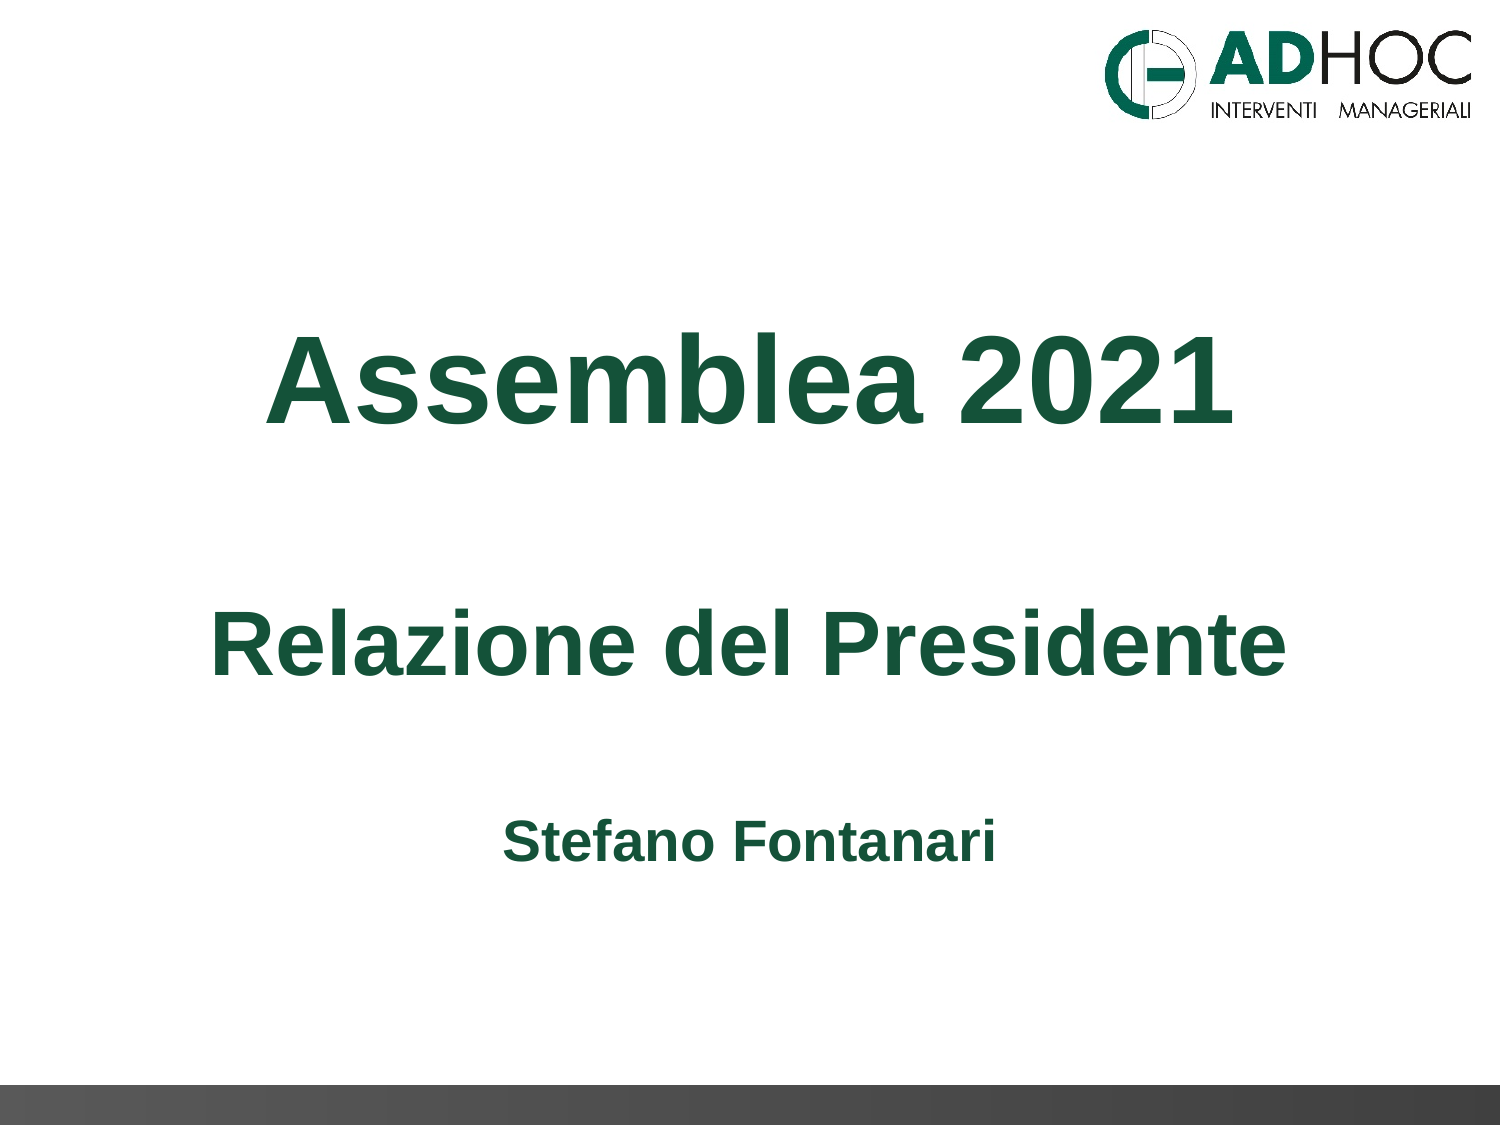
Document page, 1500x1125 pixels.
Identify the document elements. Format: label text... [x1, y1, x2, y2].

picture [1080, 7, 1495, 142]
text_box Assemblea 2021 Relazione del Presidente Stefano Fontanari [194, 290, 1306, 991]
